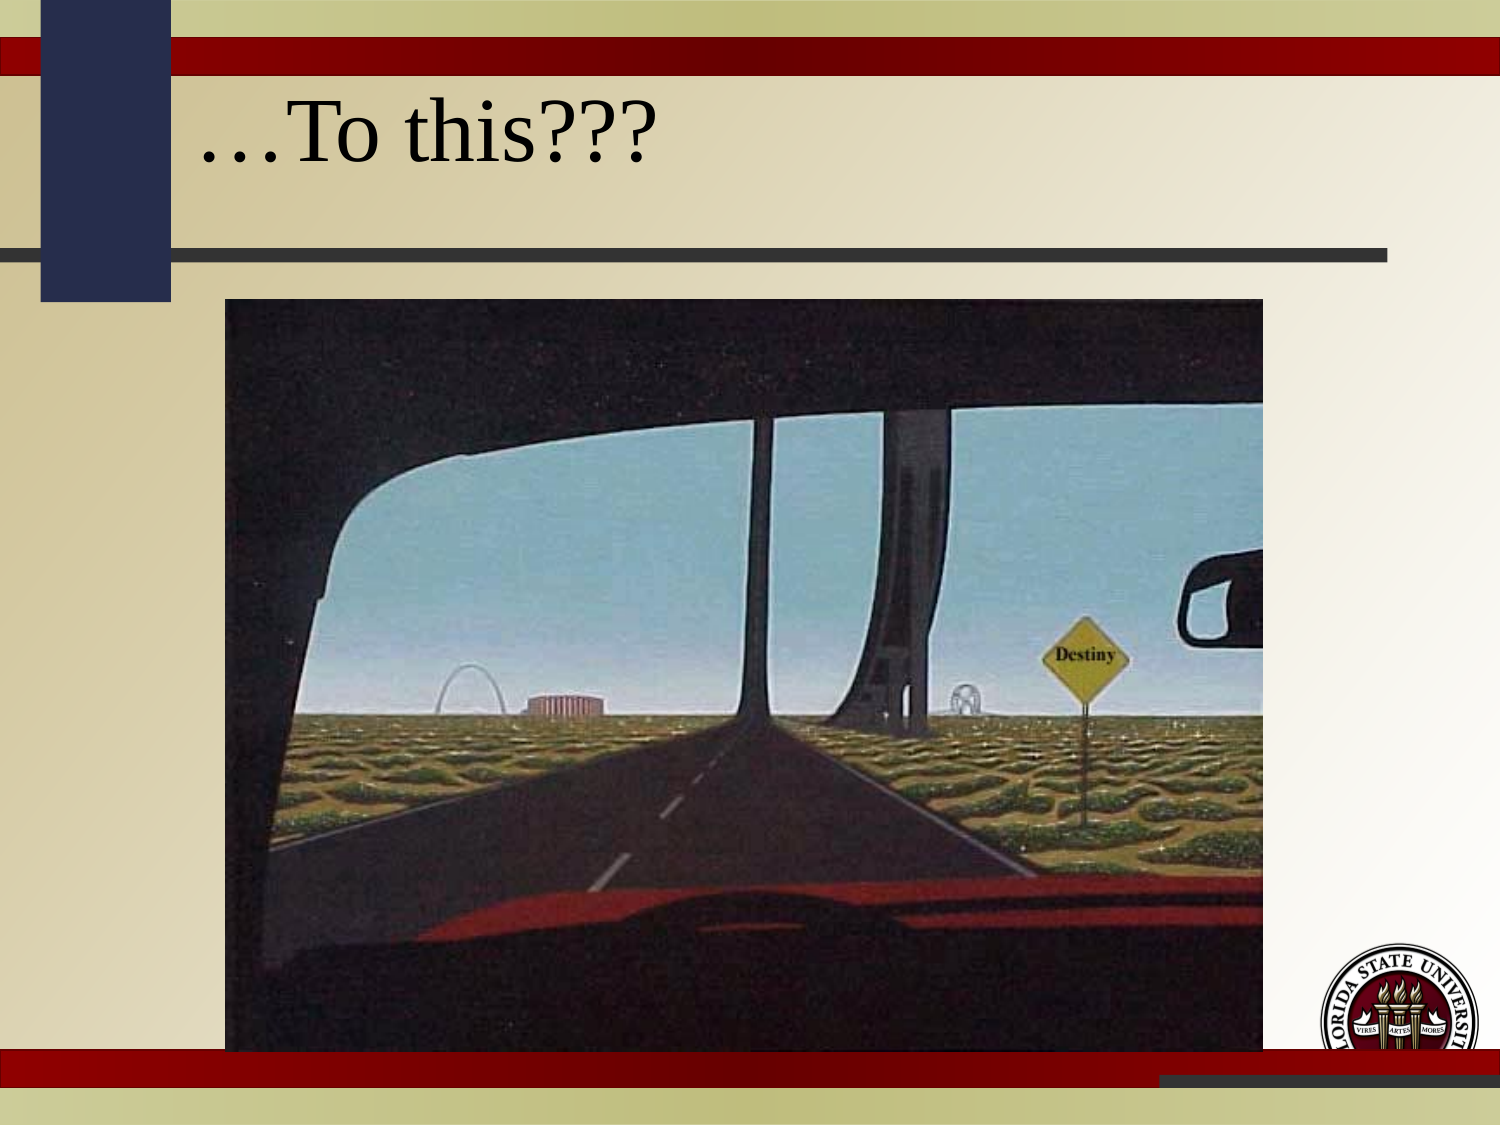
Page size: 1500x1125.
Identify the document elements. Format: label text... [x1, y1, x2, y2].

text_box [1159, 1074, 1500, 1088]
text_box …To this??? [179, 46, 1455, 188]
text_box [171, 248, 1388, 263]
text_box [0, 248, 40, 263]
picture [0, 76, 1500, 1053]
text_box [40, 0, 171, 303]
picture [0, 76, 40, 248]
